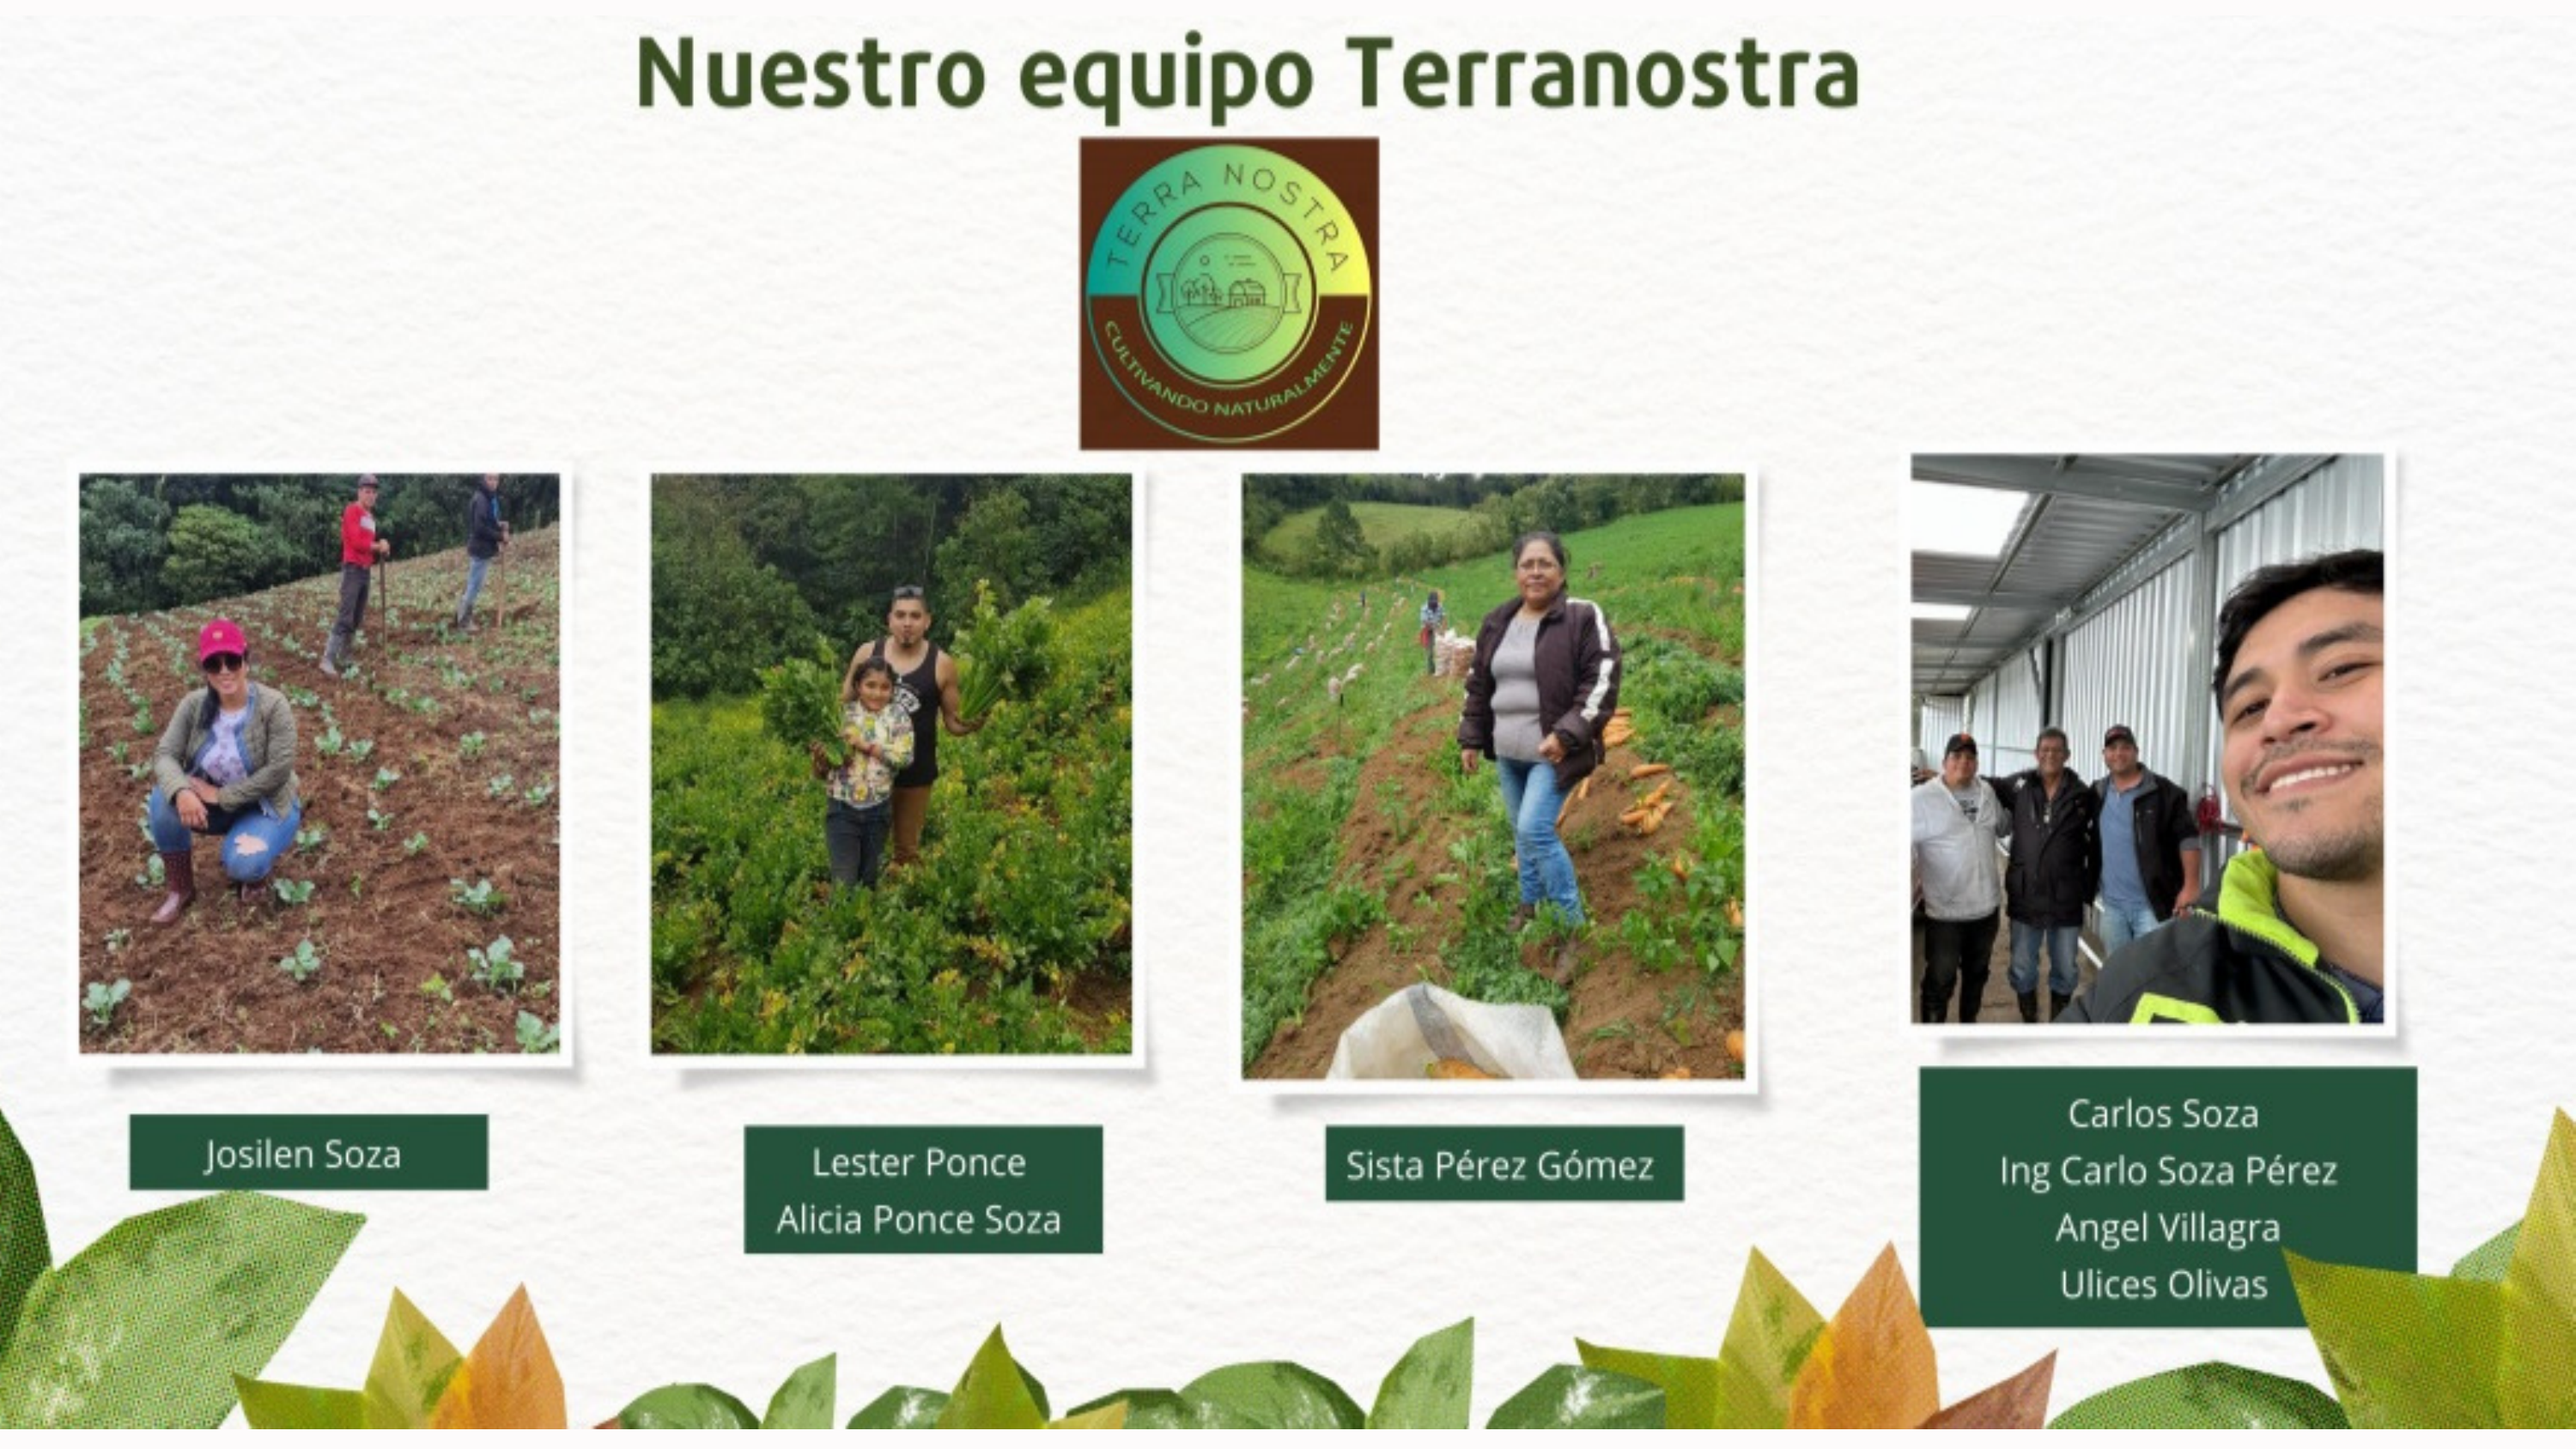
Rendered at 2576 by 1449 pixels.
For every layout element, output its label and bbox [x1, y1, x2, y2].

text_box [0, 15, 2576, 1430]
text_box [968, 1079, 1602, 1187]
